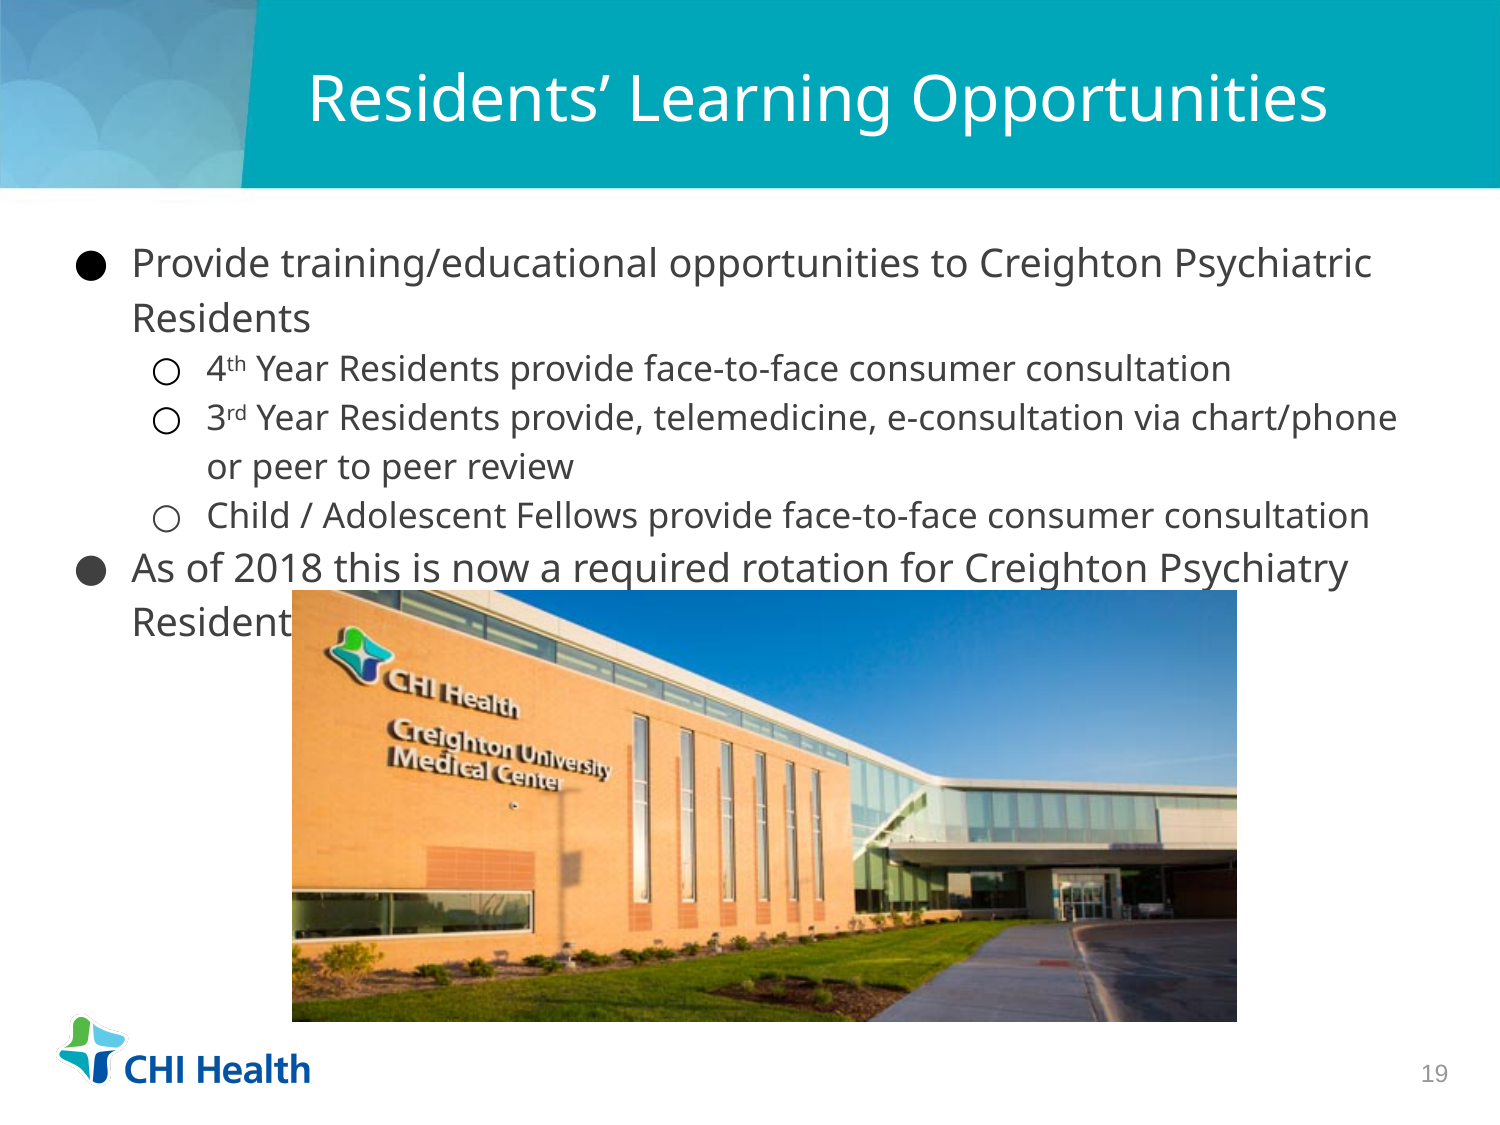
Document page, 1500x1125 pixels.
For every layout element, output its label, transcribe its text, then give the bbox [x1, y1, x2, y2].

list Provide training/educational opportunities to Creighton Psychiatric Residents 4th Year Residents provide face-to-face consumer consultation 3rd Year Residents provide, telemedicine, e-consultation via chart/phone or peer to peer review Child / Adolescent Fellows provide face-to-face consumer consultation As of 2018 this is now a required rotation for Creighton Psychiatry Residents [41, 223, 1459, 983]
title Residents’ Learning Opportunities [292, 29, 1412, 164]
picture [0, 0, 1500, 1125]
